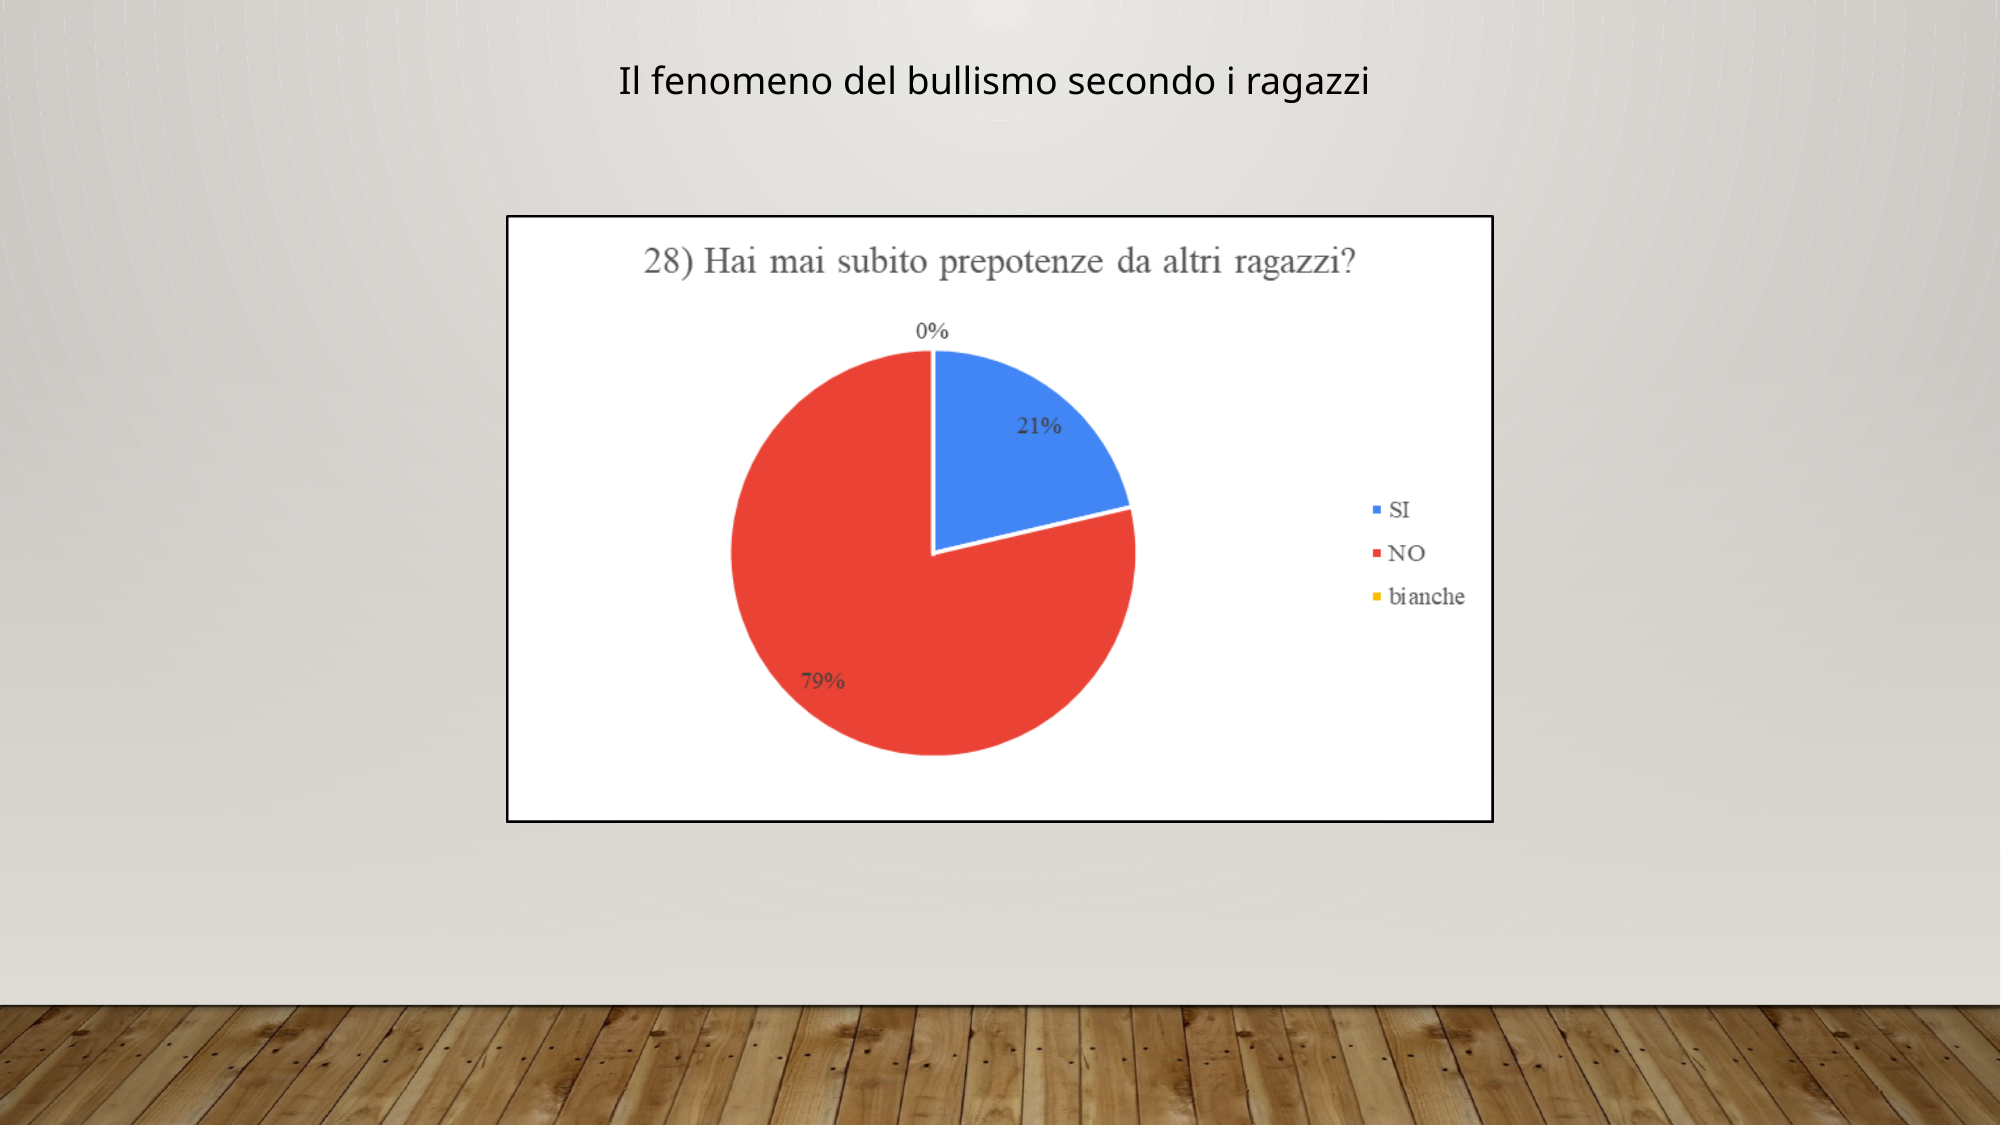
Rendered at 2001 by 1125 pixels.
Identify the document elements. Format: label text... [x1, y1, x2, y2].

picture [505, 215, 1494, 823]
text_box Il fenomeno del bullismo secondo i ragazzi [528, 49, 1462, 109]
picture [0, 1005, 2000, 1125]
